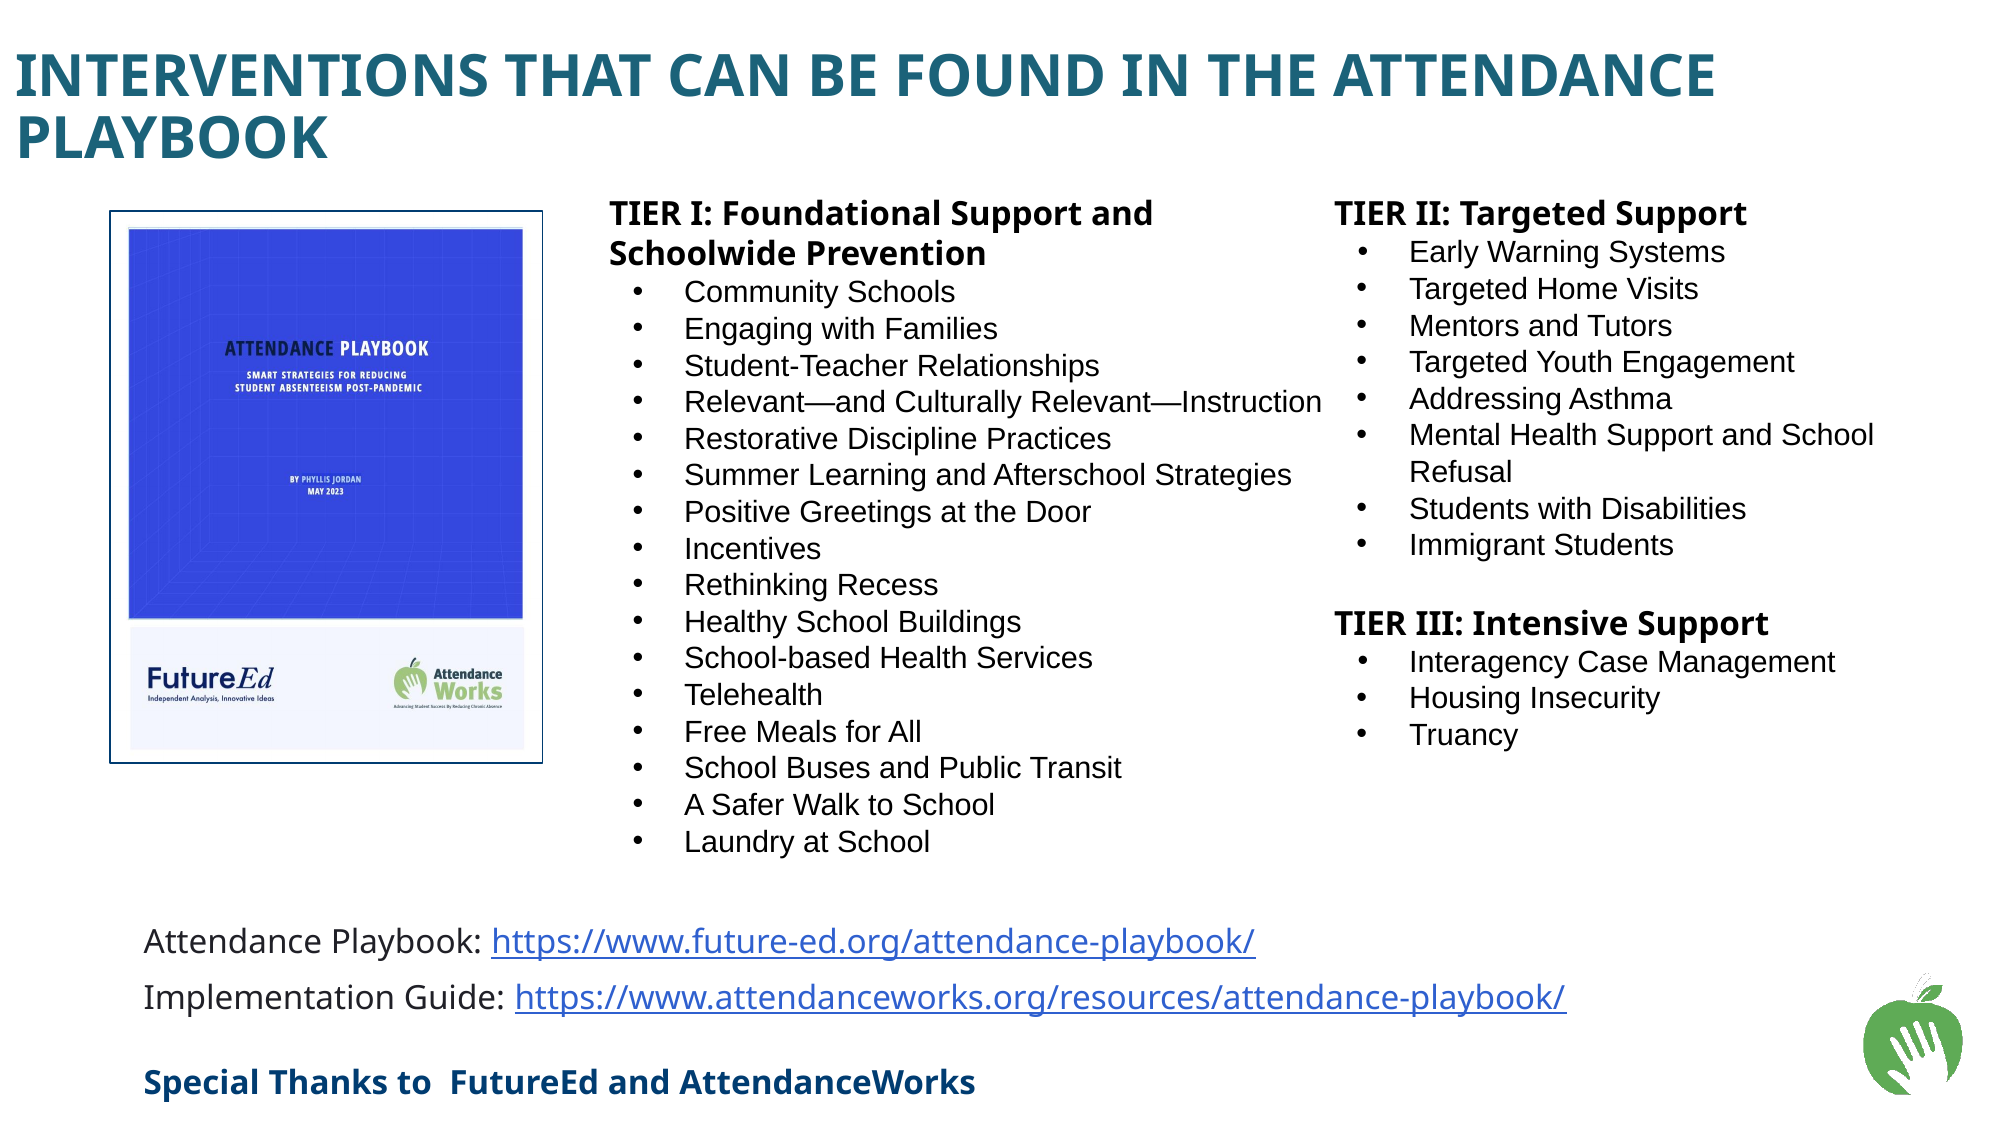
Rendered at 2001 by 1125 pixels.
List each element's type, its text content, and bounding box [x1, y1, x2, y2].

text_box TIER II: Targeted Support Early Warning Systems Targeted Home Visits Mentors and Tutors Targeted Youth Engagement Addressing Asthma Mental Health Support and School Refusal Students with Disabilities Immigrant Students TIER III: Intensive Support Interagency Case Management Housing Insecurity Truancy [1319, 184, 1891, 796]
picture [110, 211, 542, 763]
picture [1863, 968, 1966, 1103]
text_box Attendance Playbook: https://www.future-ed.org/attendance-playbook/ [128, 913, 1393, 968]
text_box TIER I: Foundational Support and Schoolwide Prevention Community Schools Engaging with Families Student-Teacher Relationships Relevant—and Culturally Relevant—Instruction Restorative Discipline Practices Summer Learning and Afterschool Strategies Positive Greetings at the Door Incentives Rethinking Recess Healthy School Buildings School-based Health Services Telehealth Free Meals for All School Buses and Public Transit A Safer Walk to School Laundry at School [594, 184, 1352, 903]
text_box Implementation Guide: https://www.attendanceworks.org/resources/attendance-playbook/ Special Thanks to FutureEd and AttendanceWorks [128, 968, 1638, 1109]
title Interventions that can be found in the Attendance Playbook [0, 0, 2000, 218]
